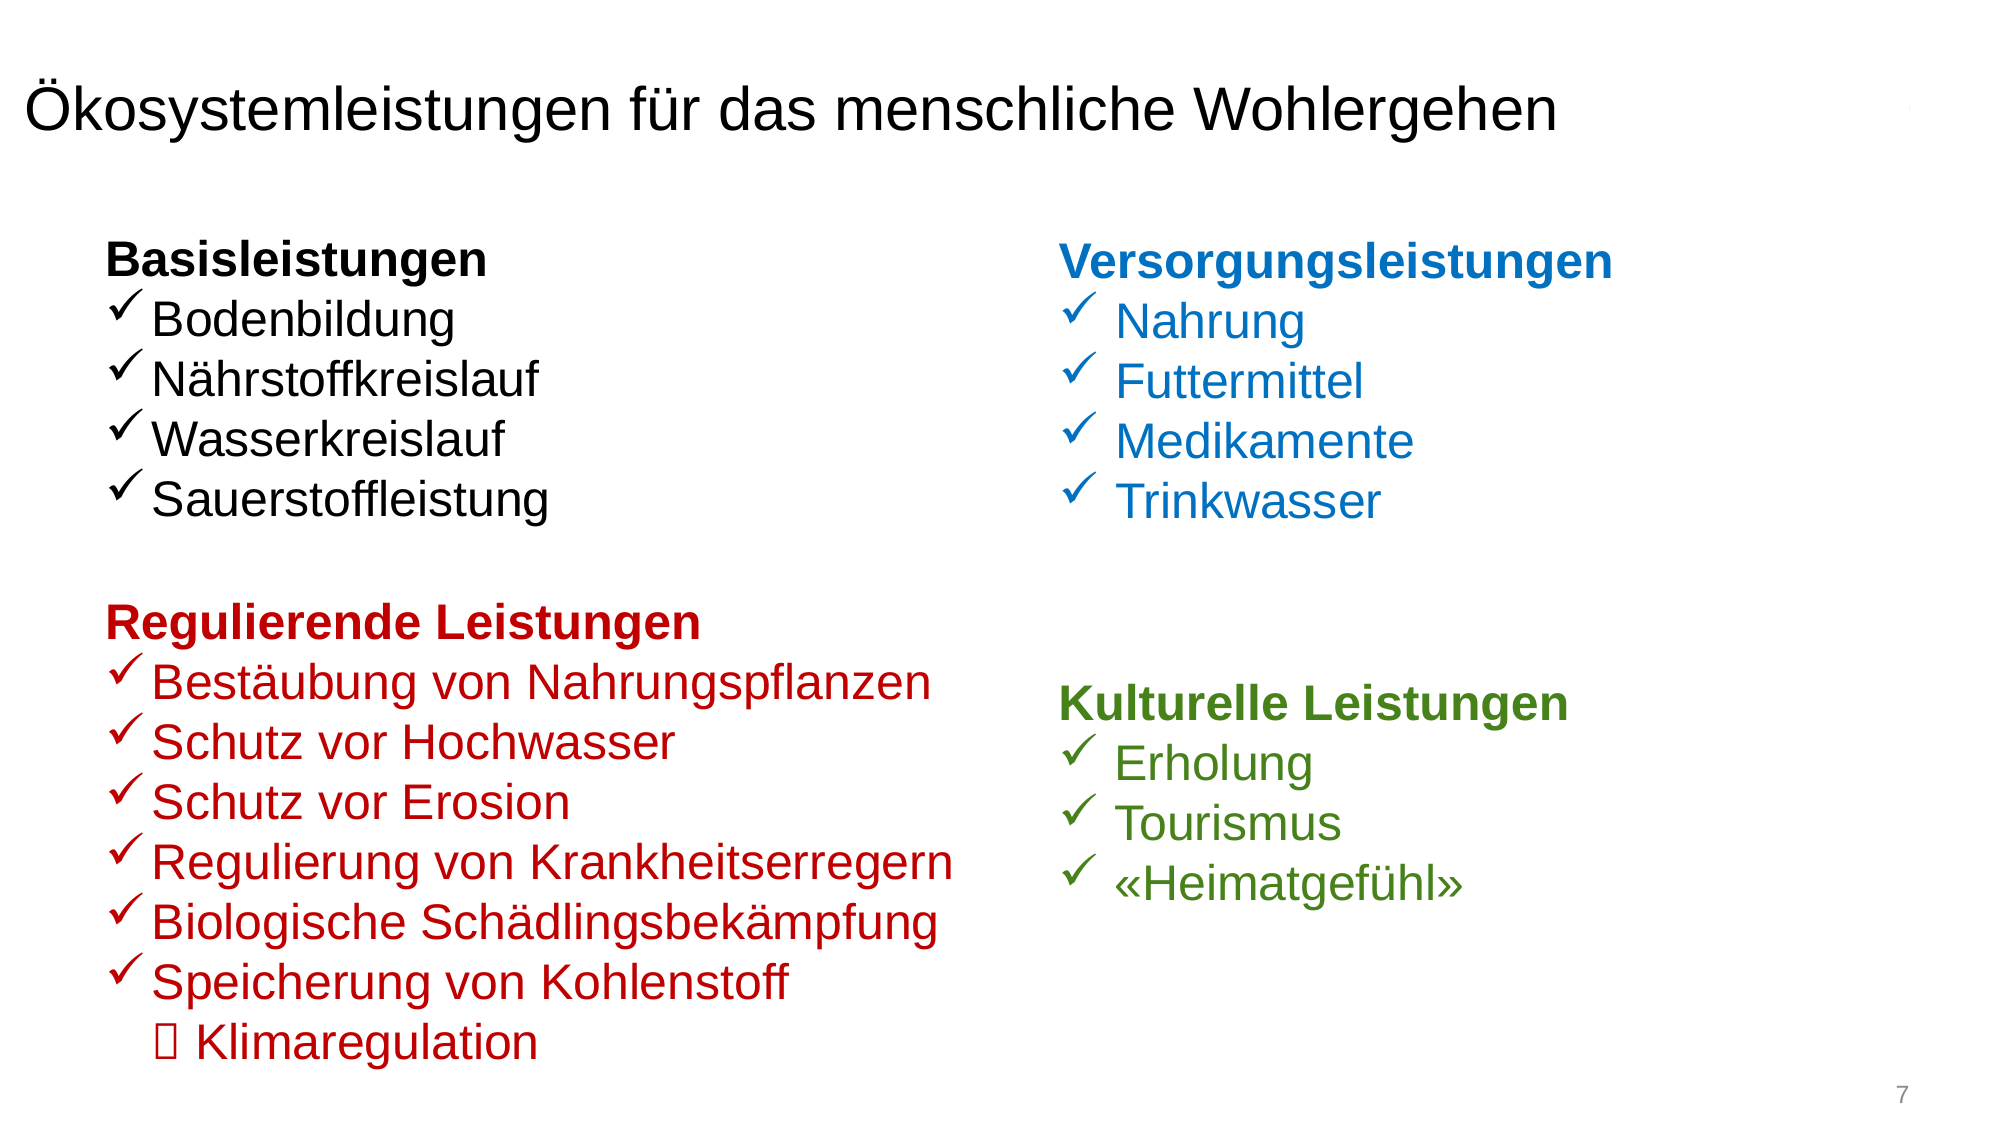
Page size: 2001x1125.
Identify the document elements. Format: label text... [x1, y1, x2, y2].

text_box Basisleistungen Bodenbildung Nährstoffkreislauf Wasserkreislauf Sauerstoffleistung [90, 218, 664, 534]
text_box Regulierende Leistungen Bestäubung von Nahrungspflanzen Schutz vor Hochwasser Schutz vor Erosion Regulierung von Krankheitserregern Biologische Schädlingsbekämpfung Speicherung von Kohlenstoff  Klimaregulation [90, 582, 1064, 1077]
text_box Versorgungsleistungen Nahrung Futtermittel Medikamente Trinkwasser [1043, 221, 1629, 536]
text_box Kulturelle Leistungen Erholung Tourismus «Heimatgefühl» [1043, 663, 1585, 919]
title Ökosystemleistungen für das menschliche Wohlergehen [24, 69, 1910, 191]
slide_number 7 [1850, 1063, 1910, 1124]
